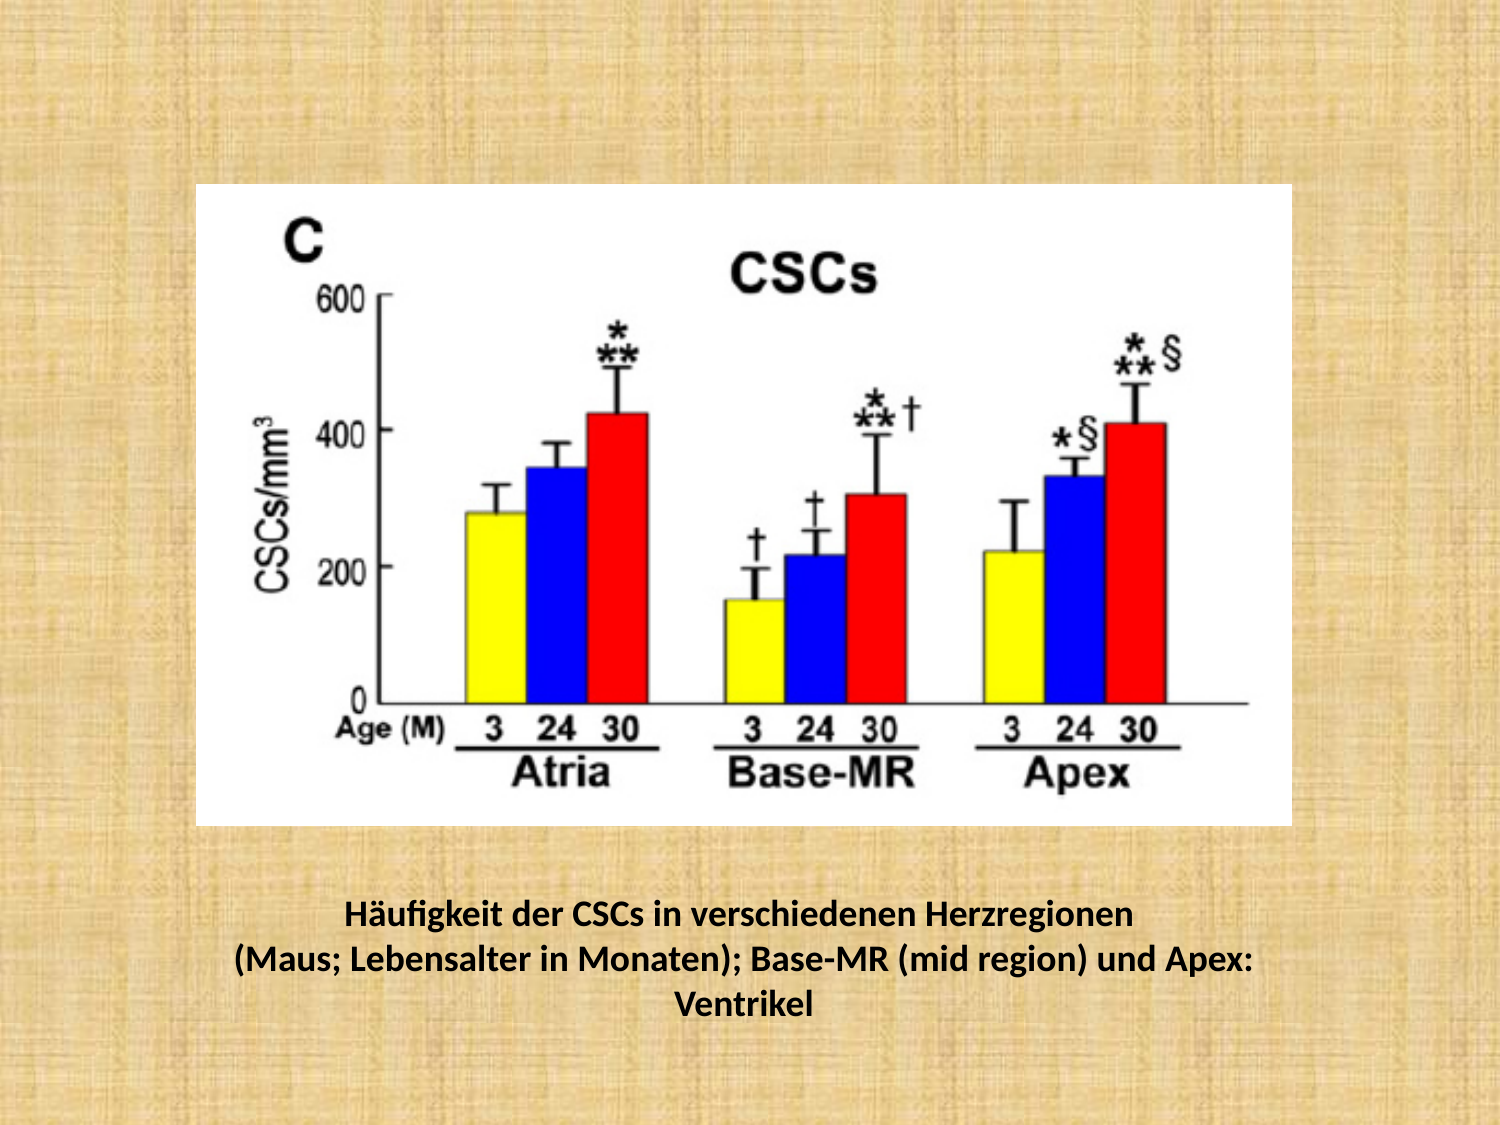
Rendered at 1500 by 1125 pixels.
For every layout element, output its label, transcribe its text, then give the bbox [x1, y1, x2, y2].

text_box Häufigkeit der CSCs in verschiedenen Herzregionen (Maus; Lebensalter in Monaten); Base-MR (mid region) und Apex: Ventrikel [171, 881, 1317, 1032]
picture [0, 0, 1500, 1125]
